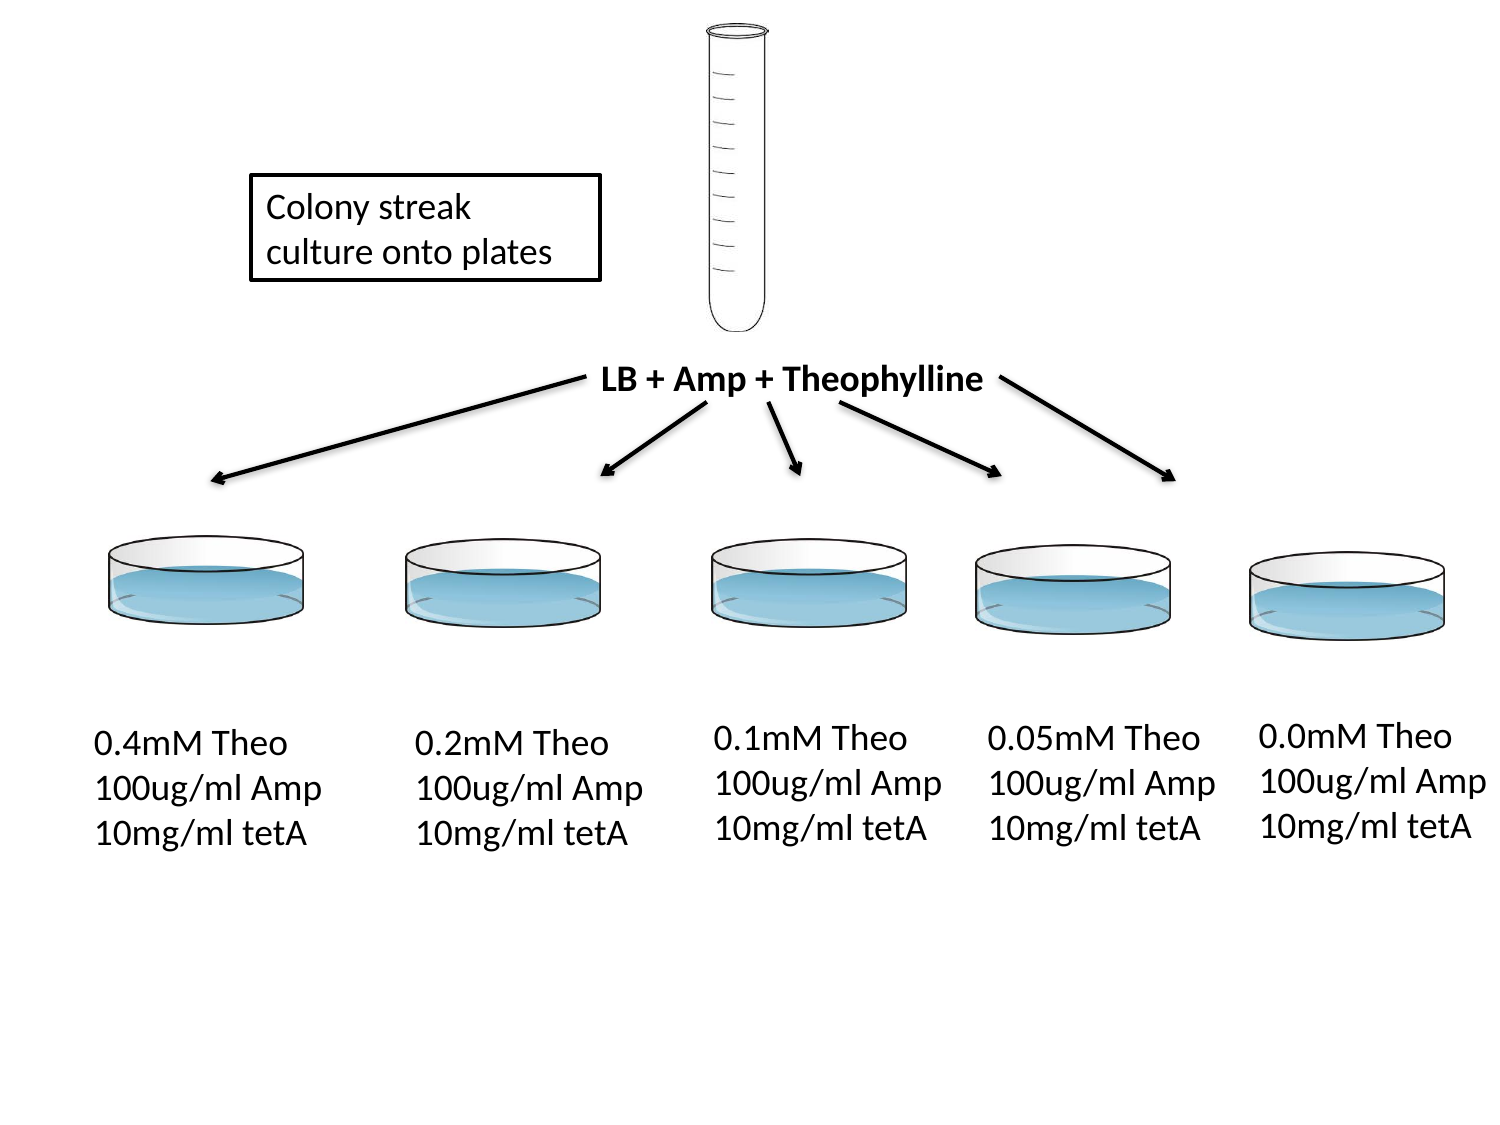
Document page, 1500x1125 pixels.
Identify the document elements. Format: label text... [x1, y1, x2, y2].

text_box 0.1mM Theo 100ug/ml Amp 10mg/ml tetA [698, 705, 958, 901]
picture [405, 538, 601, 629]
text_box LB + Amp + Theophylline [586, 346, 1000, 407]
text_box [210, 376, 585, 482]
text_box 0.0mM Theo 100ug/ml Amp 10mg/ml tetA [1243, 704, 1500, 899]
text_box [600, 401, 708, 477]
picture [107, 534, 304, 625]
text_box Colony streak culture onto plates [249, 173, 602, 282]
text_box 0.4mM Theo 100ug/ml Amp 10mg/ml tetA [78, 710, 338, 861]
picture [711, 538, 907, 629]
text_box 0.2mM Theo 100ug/ml Amp 10mg/ml tetA [400, 710, 659, 906]
picture [1249, 551, 1446, 641]
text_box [768, 401, 801, 477]
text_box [1001, 376, 1177, 482]
picture [706, 22, 769, 332]
picture [975, 544, 1171, 635]
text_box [838, 401, 996, 477]
text_box 0.05mM Theo 100ug/ml Amp 10mg/ml tetA [972, 705, 1232, 901]
